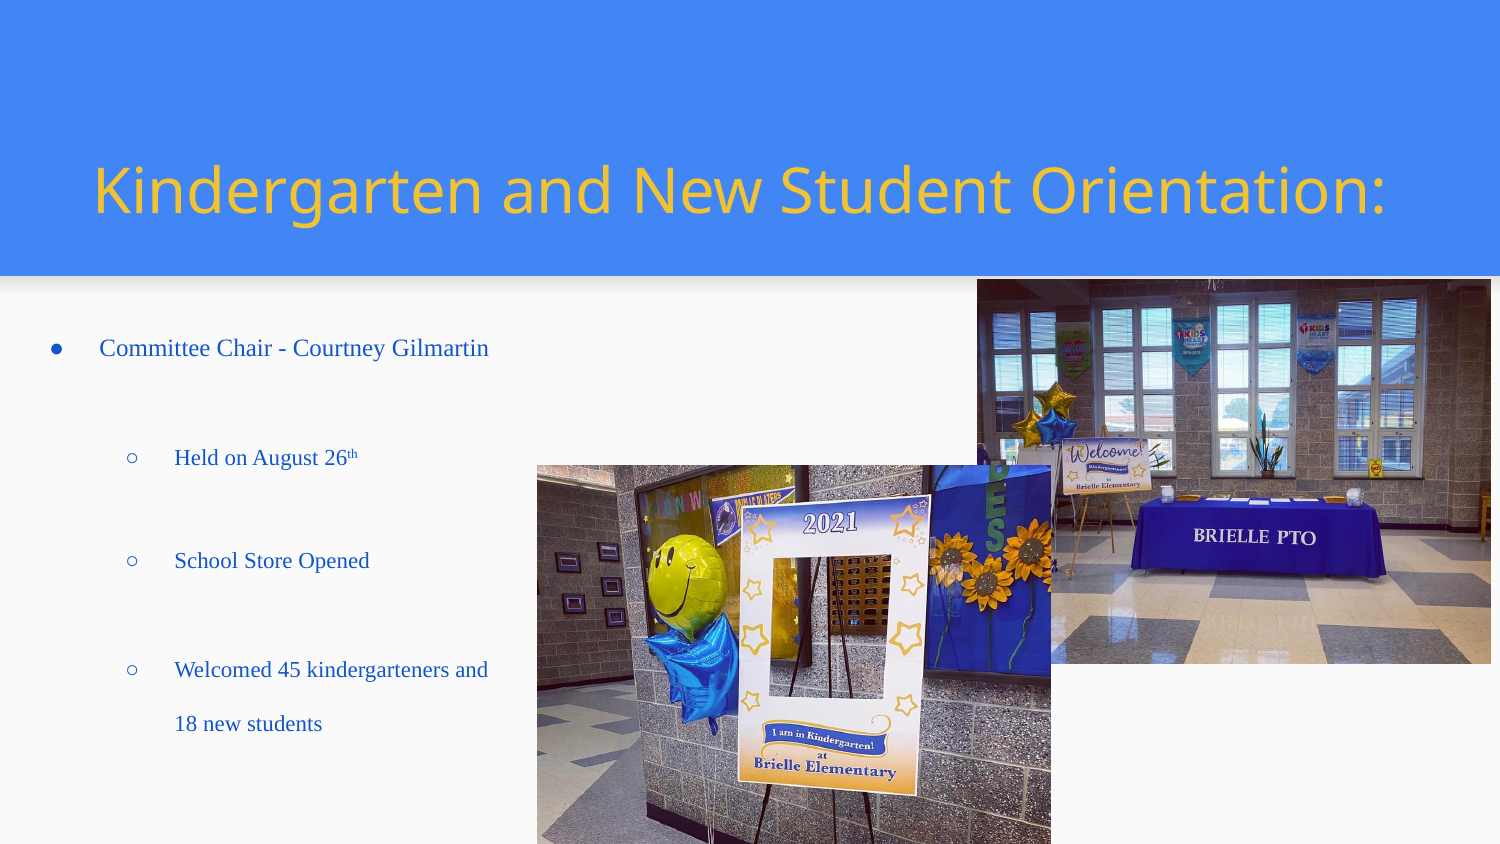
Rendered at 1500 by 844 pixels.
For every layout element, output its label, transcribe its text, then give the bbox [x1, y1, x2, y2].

list Committee Chair - Courtney Gilmartin Held on August 26th School Store Opened Welcomed 45 kindergarteners and 18 new students [9, 314, 762, 760]
picture [537, 279, 1491, 844]
title Kindergarten and New Student Orientation: [77, 121, 1427, 248]
